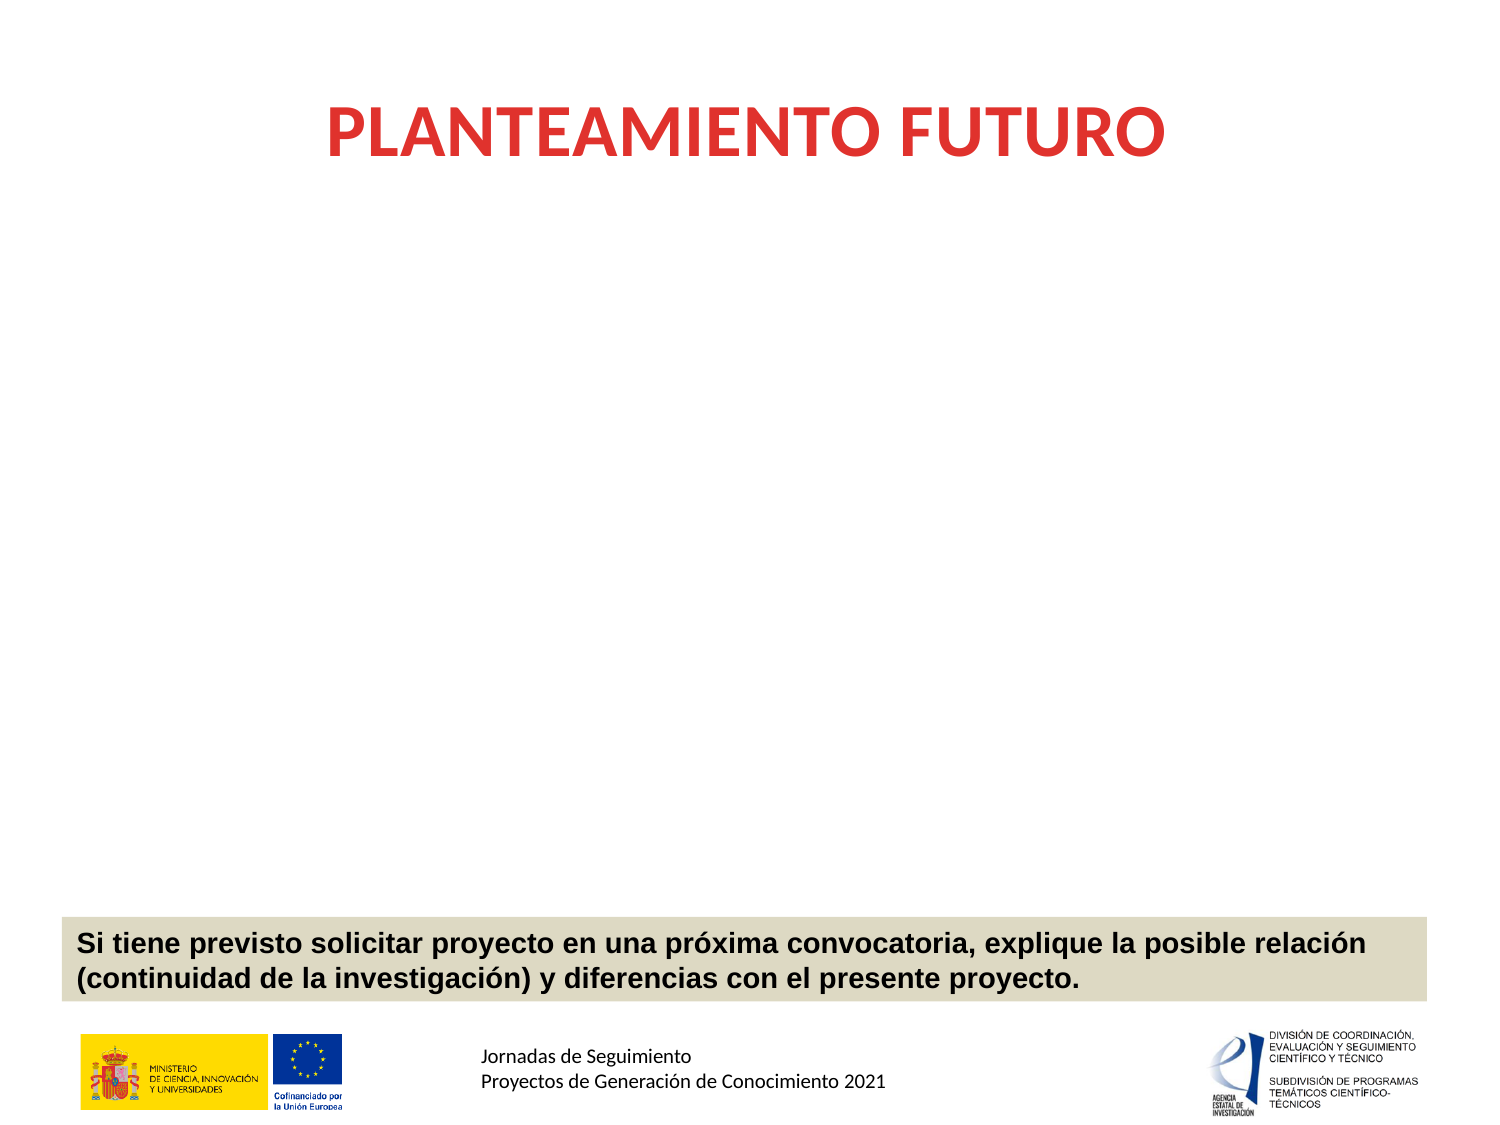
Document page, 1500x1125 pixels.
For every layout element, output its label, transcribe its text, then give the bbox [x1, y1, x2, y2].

text_box PLANTEAMIENTO FUTURO [64, 56, 1430, 179]
text_box Si tiene previsto solicitar proyecto en una próxima convocatoria, explique la posible relación (continuidad de la investigación) y diferencias con el presente proyecto. [61, 916, 1427, 1002]
picture [80, 1034, 342, 1110]
picture [1203, 1027, 1420, 1118]
